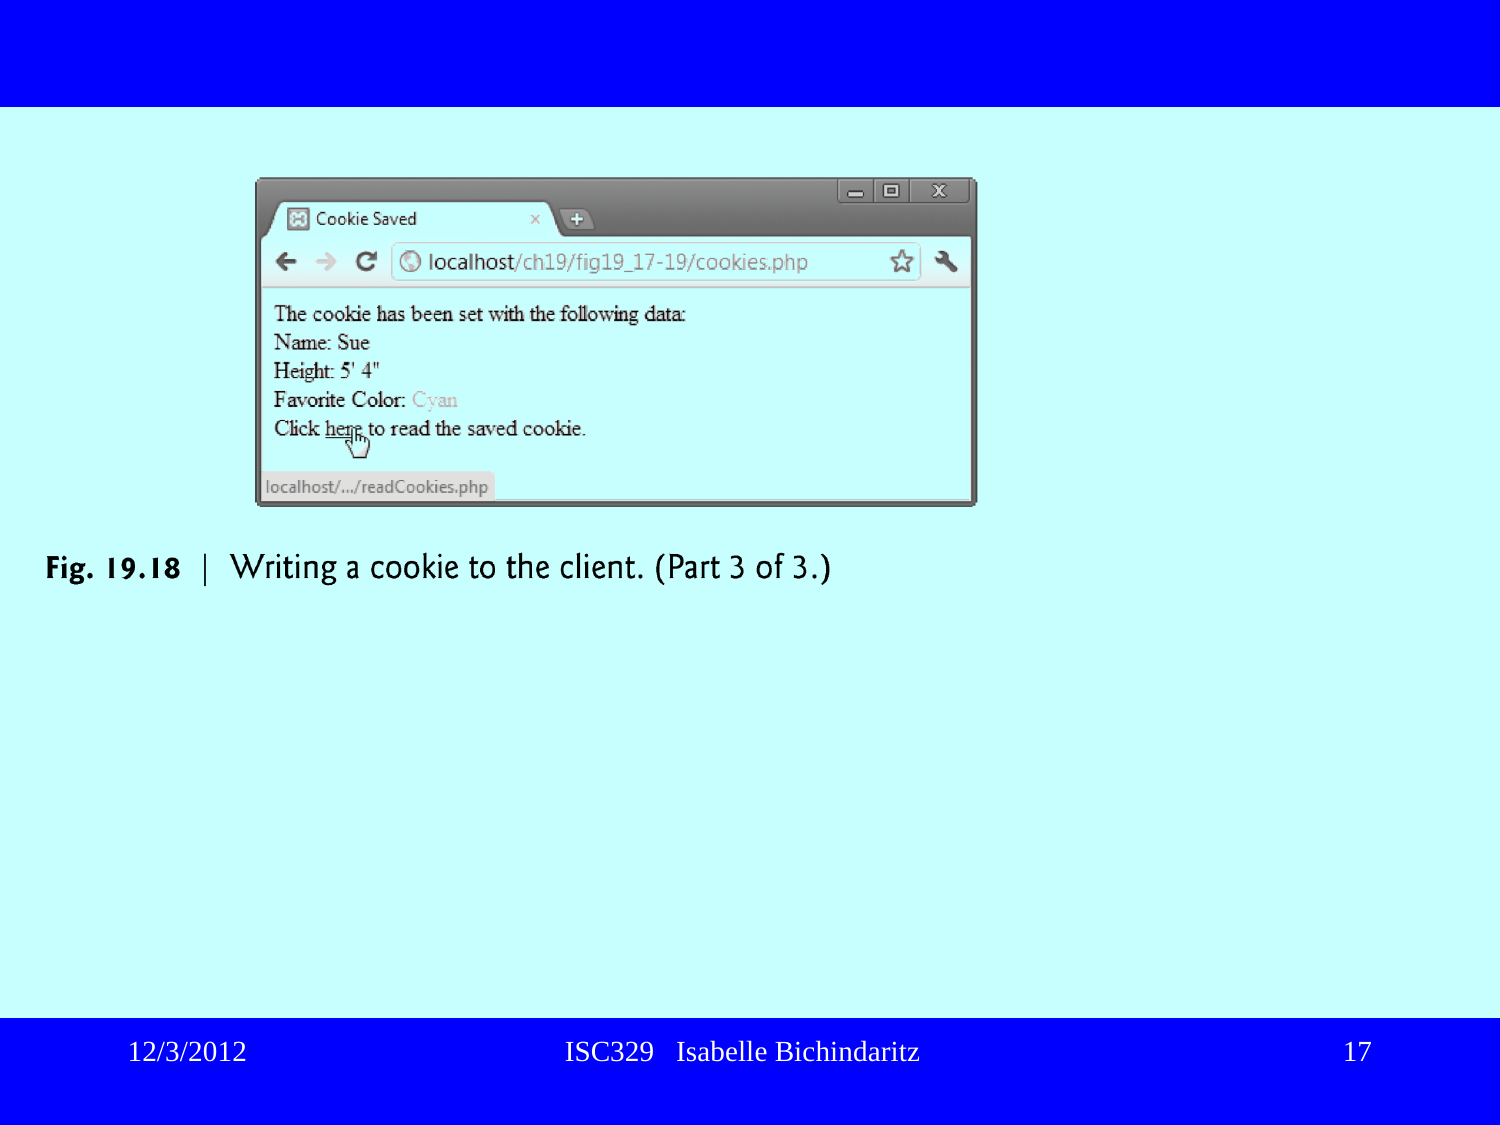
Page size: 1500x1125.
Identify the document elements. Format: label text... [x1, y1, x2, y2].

footer ISC329 Isabelle Bichindaritz [512, 1025, 988, 1101]
picture [0, 106, 1500, 1018]
slide_number 17 [1074, 1025, 1388, 1101]
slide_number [112, 1025, 426, 1101]
